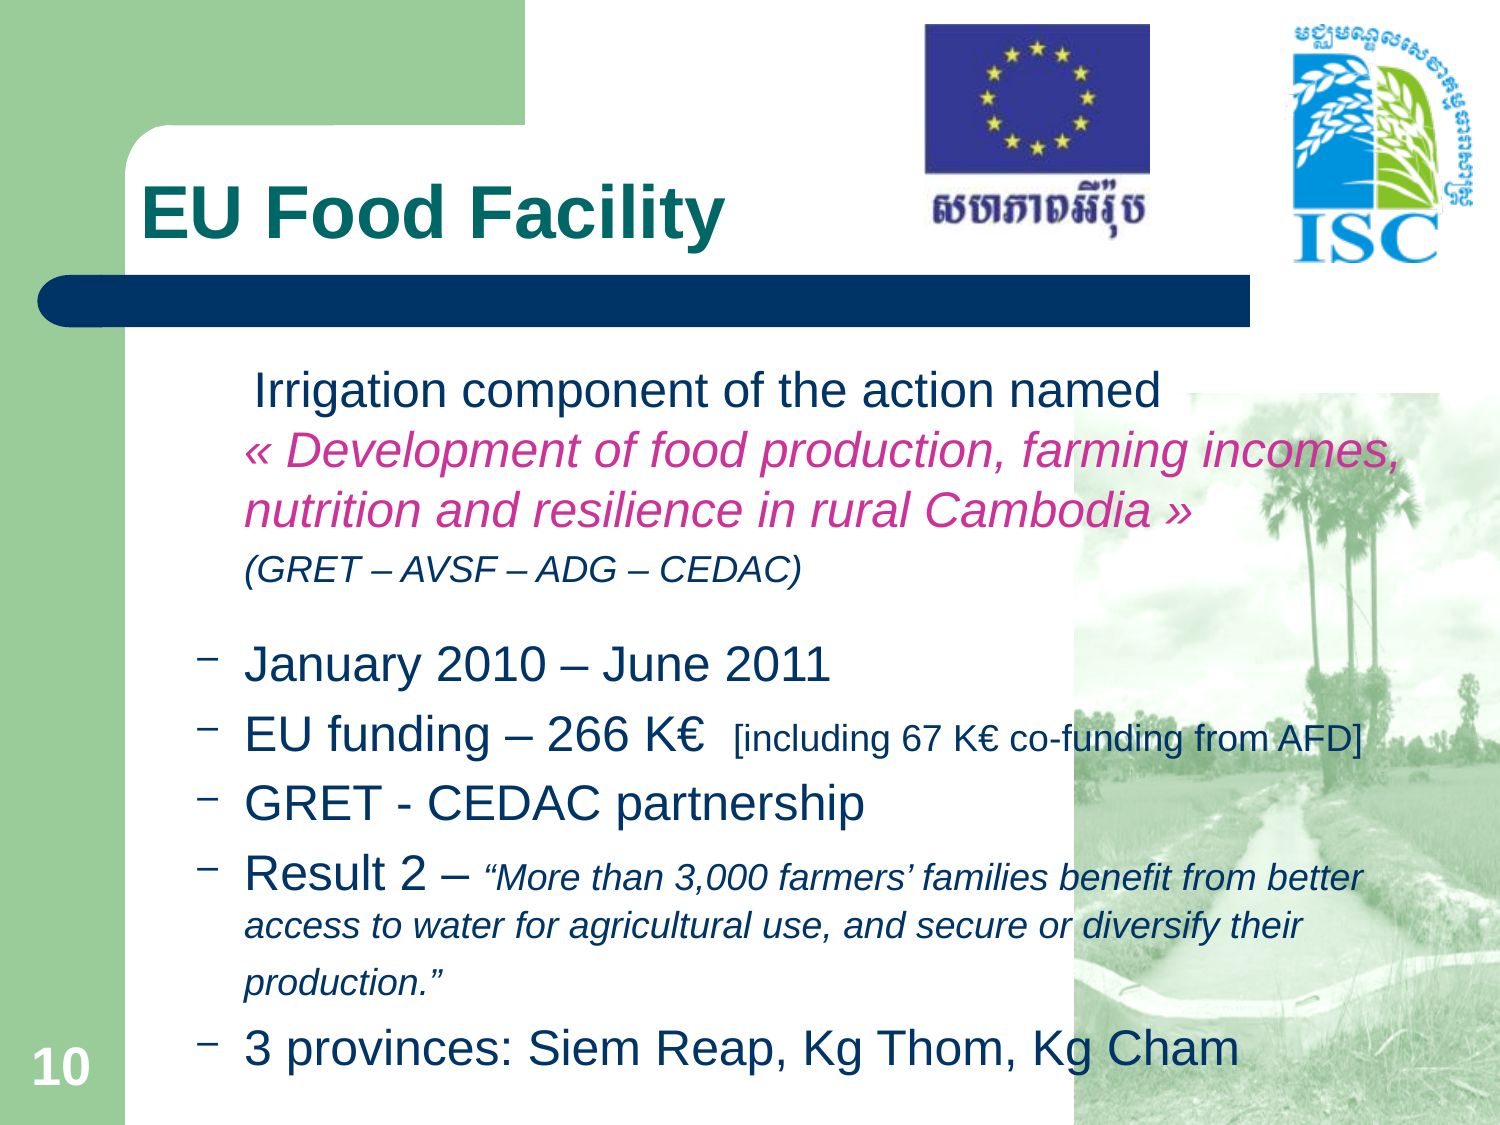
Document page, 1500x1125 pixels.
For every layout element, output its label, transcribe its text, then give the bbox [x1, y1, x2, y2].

picture [1284, 24, 1473, 263]
list Irrigation component of the action named « Development of food production, farming incomes, nutrition and resilience in rural Cambodia » (GRET – AVSF – ADG – CEDAC) January 2010 – June 2011 EU funding – 266 K€ [including 67 K€ co-funding from AFD] GRET - CEDAC partnership Result 2 – “More than 3,000 farmers’ families benefit from better access to water for agricultural use, and secure or diversify their production.” 3 provinces: Siem Reap, Kg Thom, Kg Cham [87, 349, 1500, 1101]
title EU Food Facility [124, 124, 876, 263]
slide_number 10 [13, 1023, 111, 1105]
picture [924, 24, 1151, 242]
